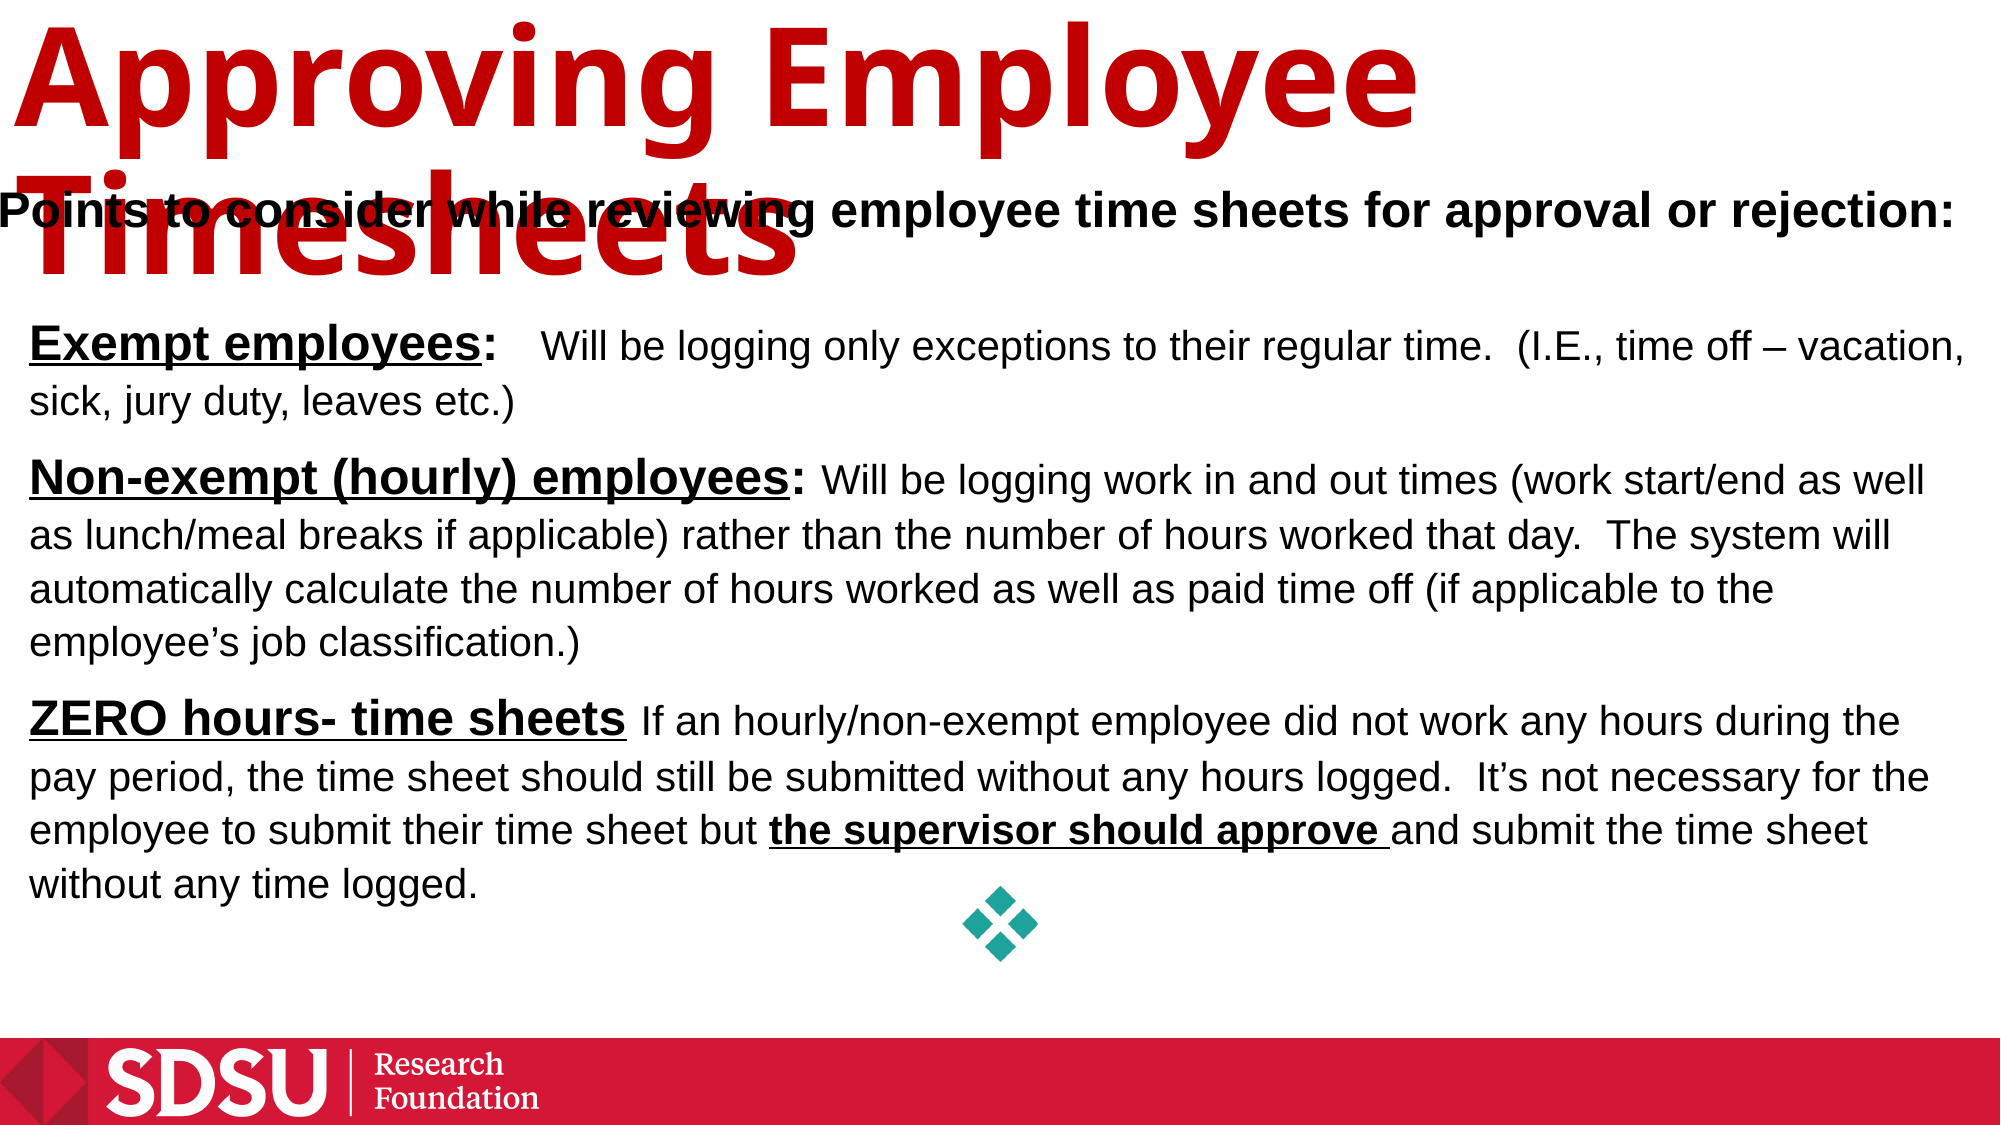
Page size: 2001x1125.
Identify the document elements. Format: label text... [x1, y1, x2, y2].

picture [106, 1048, 539, 1117]
text_box Points to consider while reviewing employee time sheets for approval or rejection: [0, 165, 2000, 245]
title Approving Employee Timesheets [0, 245, 1967, 278]
text_box Exempt employees: Will be logging only exceptions to their regular time. (I.E., time off – vacation, sick, jury duty, leaves etc.) Non‐exempt (hourly) employees: Will be logging work in and out times (work start/end as well as lunch/meal breaks if applicable) rather than the number of hours worked that day. The system will automatically calculate the number of hours worked as well as paid time off (if applicable to the employee’s job classification.) ZERO hours‐ time sheets If an hourly/non‐exempt employee did not work any hours during the pay period, the time sheet should still be submitted without any hours logged. It’s not necessary for the employee to submit their time sheet but the supervisor should approve and submit the time sheet without any time logged. [14, 298, 1981, 976]
title Approving Employee Timesheets [0, 0, 1967, 165]
